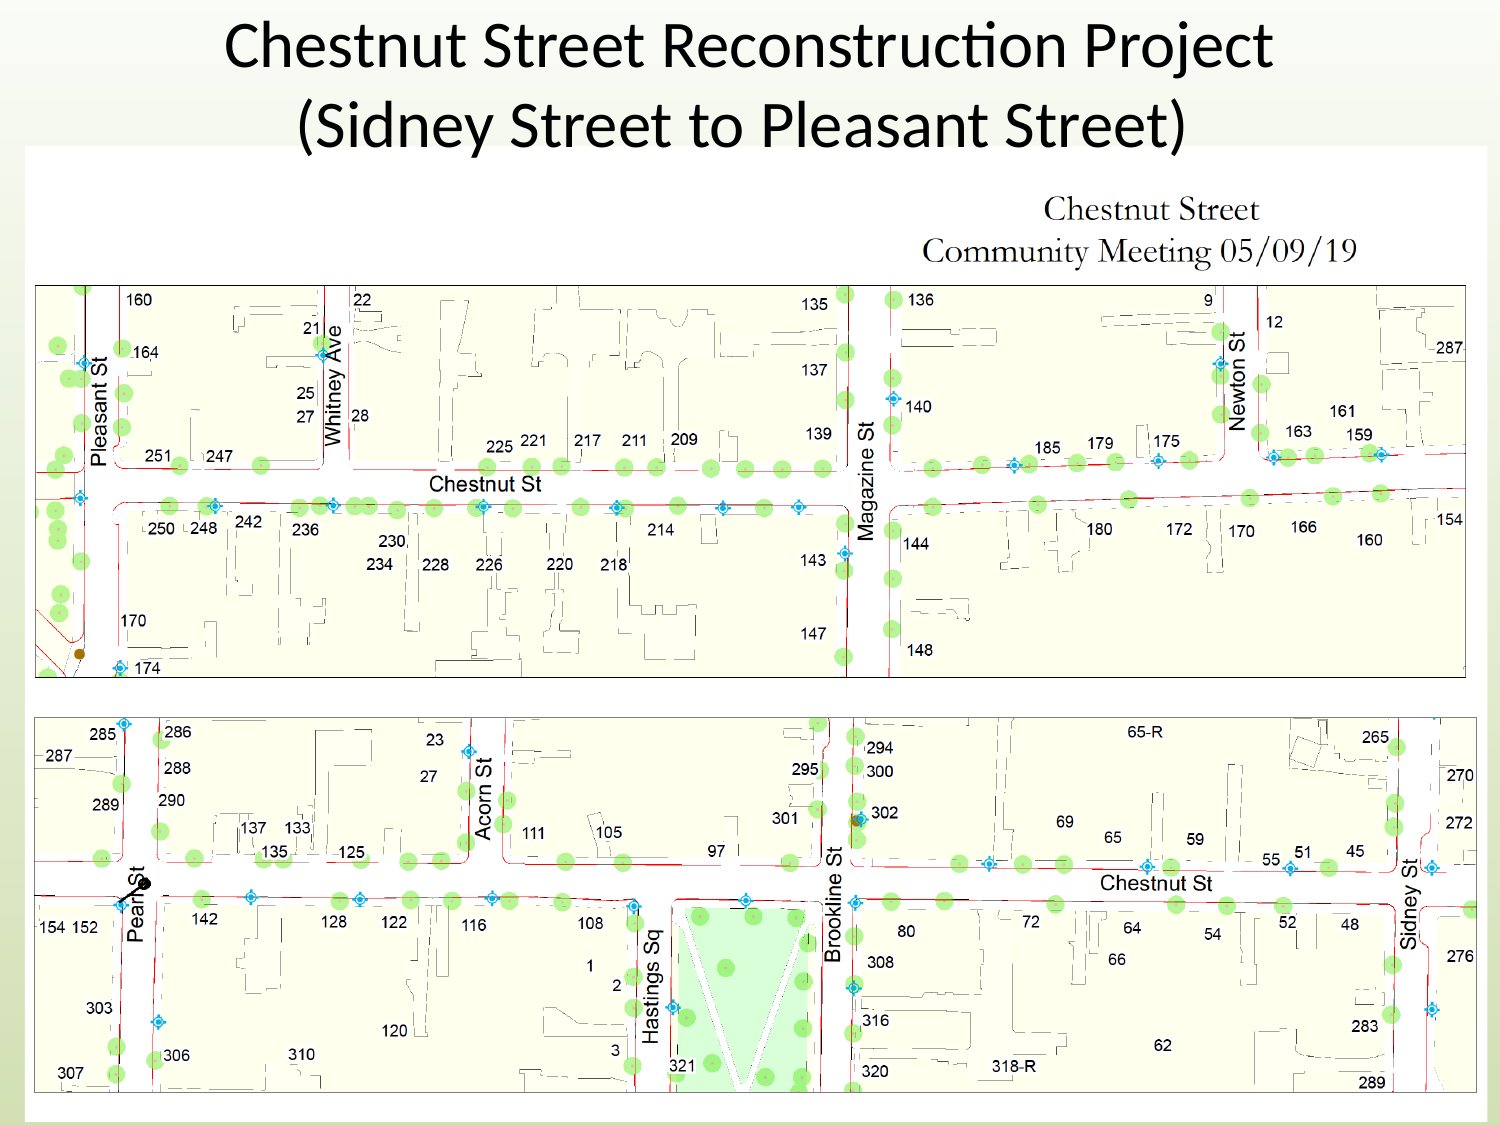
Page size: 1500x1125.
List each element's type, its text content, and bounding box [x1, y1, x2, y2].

text_box Chestnut Street Reconstruction Project (Sidney Street to Pleasant Street) [12, 0, 1488, 175]
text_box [24, 146, 1488, 1122]
